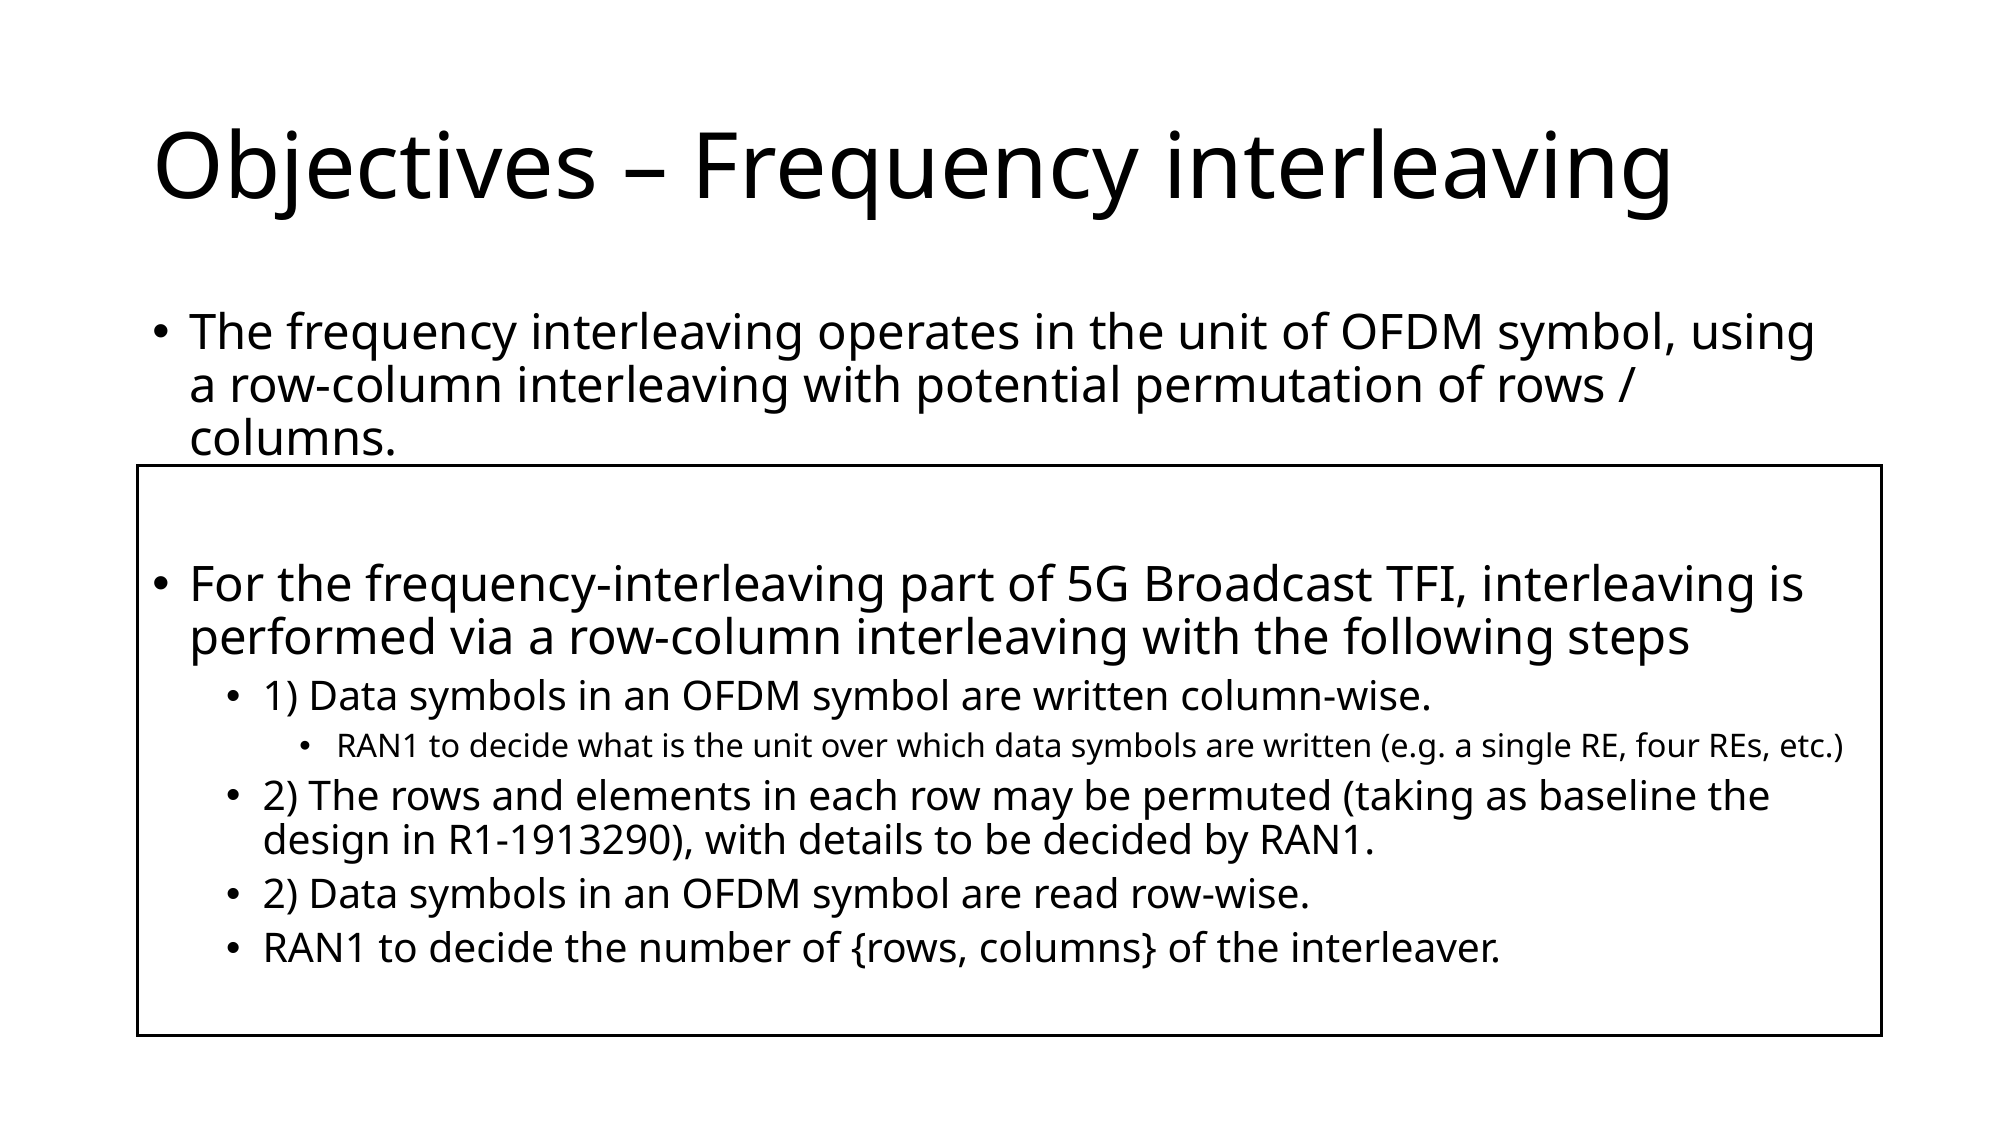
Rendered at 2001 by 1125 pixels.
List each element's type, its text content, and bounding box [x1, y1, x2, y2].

list The frequency interleaving operates in the unit of OFDM symbol, using a row-column interleaving with potential permutation of rows / columns. For the frequency-interleaving part of 5G Broadcast TFI, interleaving is performed via a row-column interleaving with the following steps 1) Data symbols in an OFDM symbol are written column-wise. RAN1 to decide what is the unit over which data symbols are written (e.g. a single RE, four REs, etc.) 2) The rows and elements in each row may be permuted (taking as baseline the design in R1-1913290), with details to be decided by RAN1. 2) Data symbols in an OFDM symbol are read row-wise. RAN1 to decide the number of {rows, columns} of the interleaver. [137, 299, 1863, 464]
text_box [136, 464, 1883, 1037]
title Objectives – Frequency interleaving [137, 59, 1863, 278]
